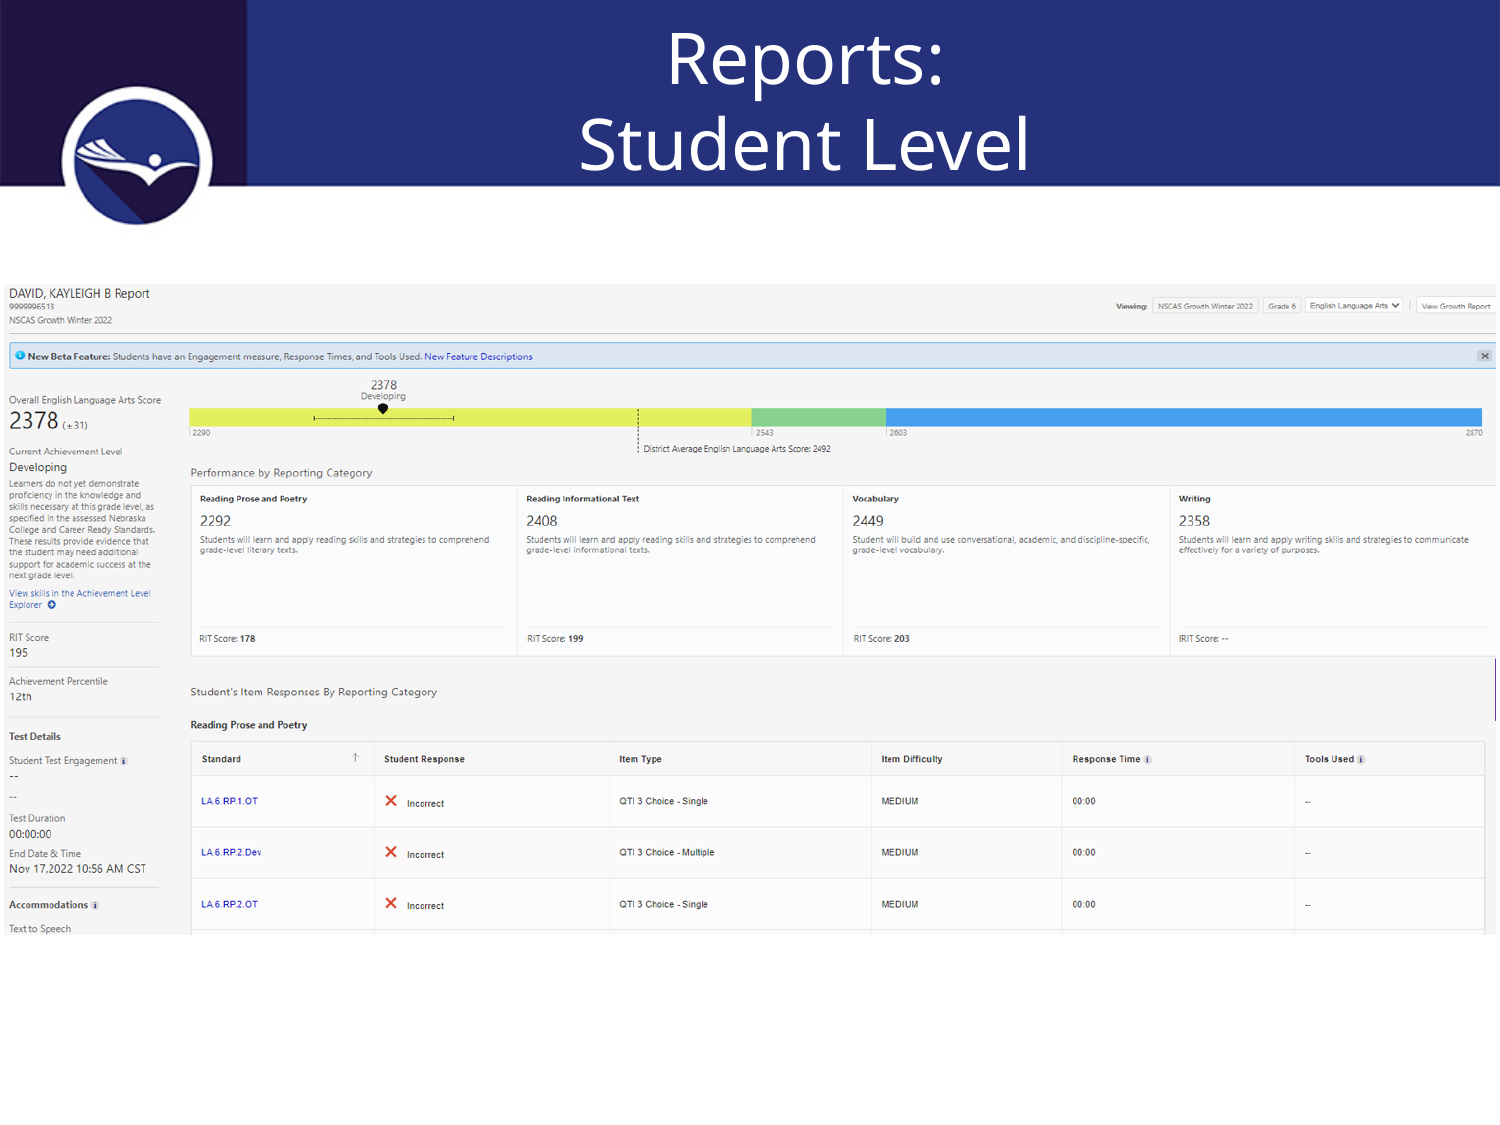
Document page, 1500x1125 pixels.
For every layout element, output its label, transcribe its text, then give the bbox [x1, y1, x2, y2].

picture [0, 0, 1500, 1125]
title Reports: Student Level [130, 4, 1481, 193]
